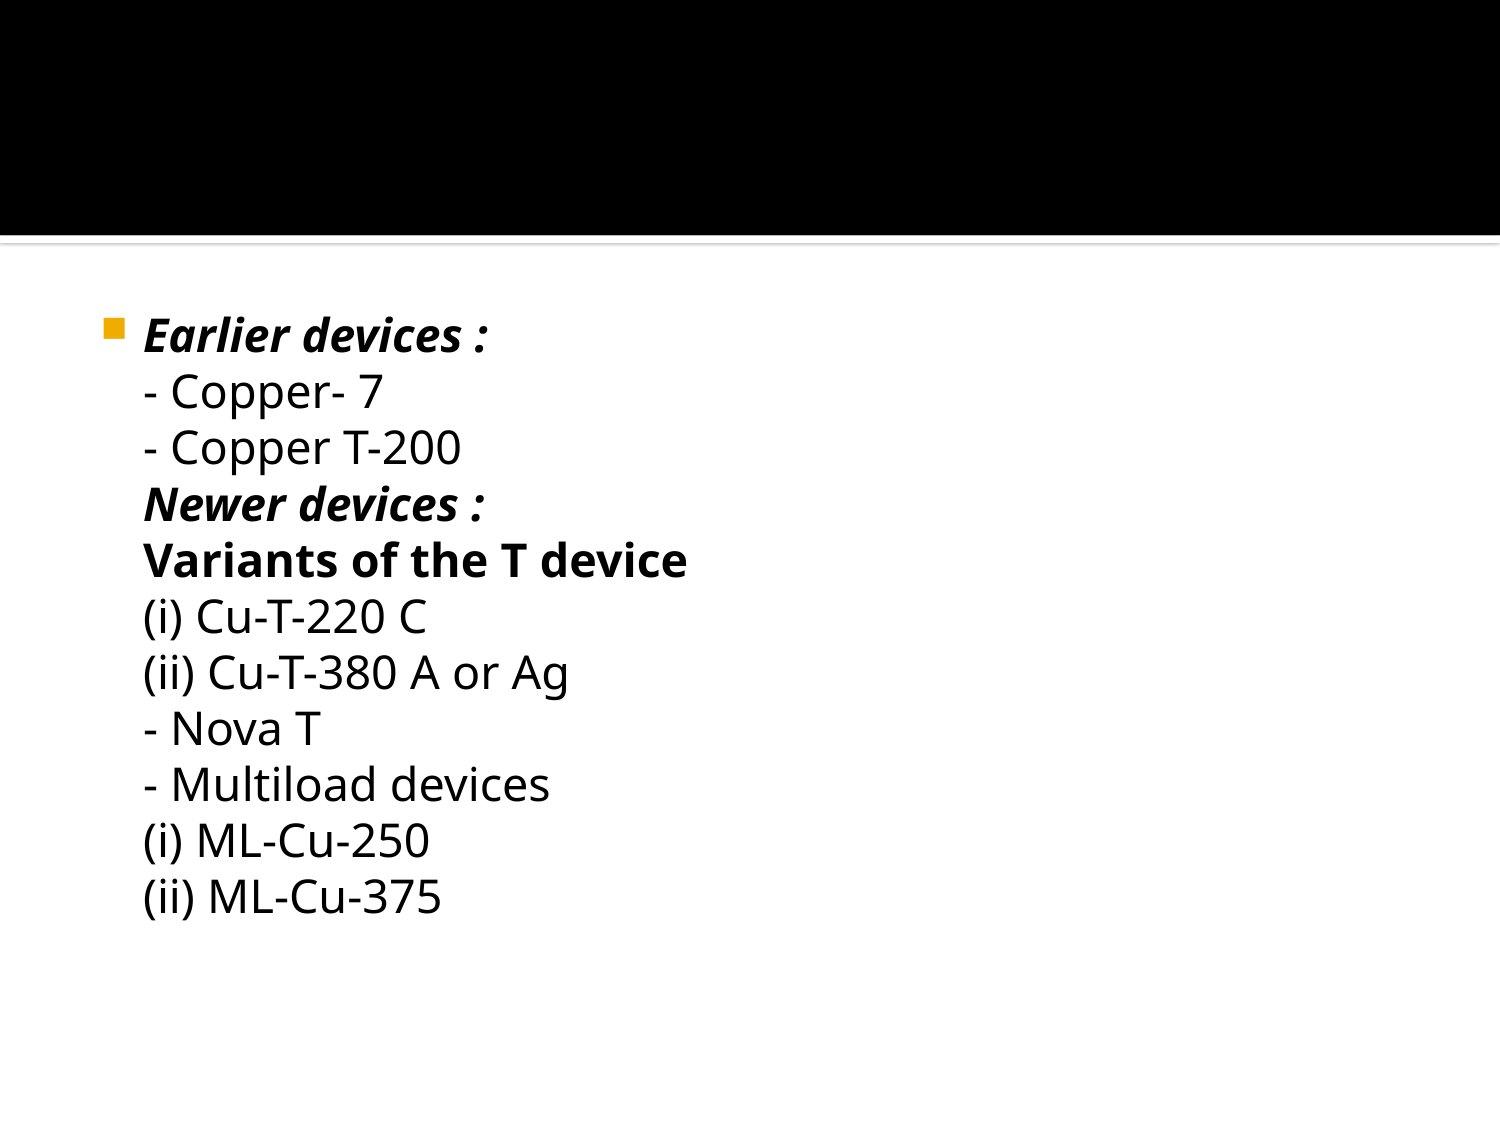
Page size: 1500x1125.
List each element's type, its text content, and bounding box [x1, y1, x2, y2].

list Earlier devices : - Copper- 7 - Copper T-200 Newer devices : Variants of the T device (i) Cu-T-220 C (ii) Cu-T-380 A or Ag - Nova T - Multiload devices (i) ML-Cu-250 (ii) ML-Cu-375 [75, 291, 1425, 1050]
